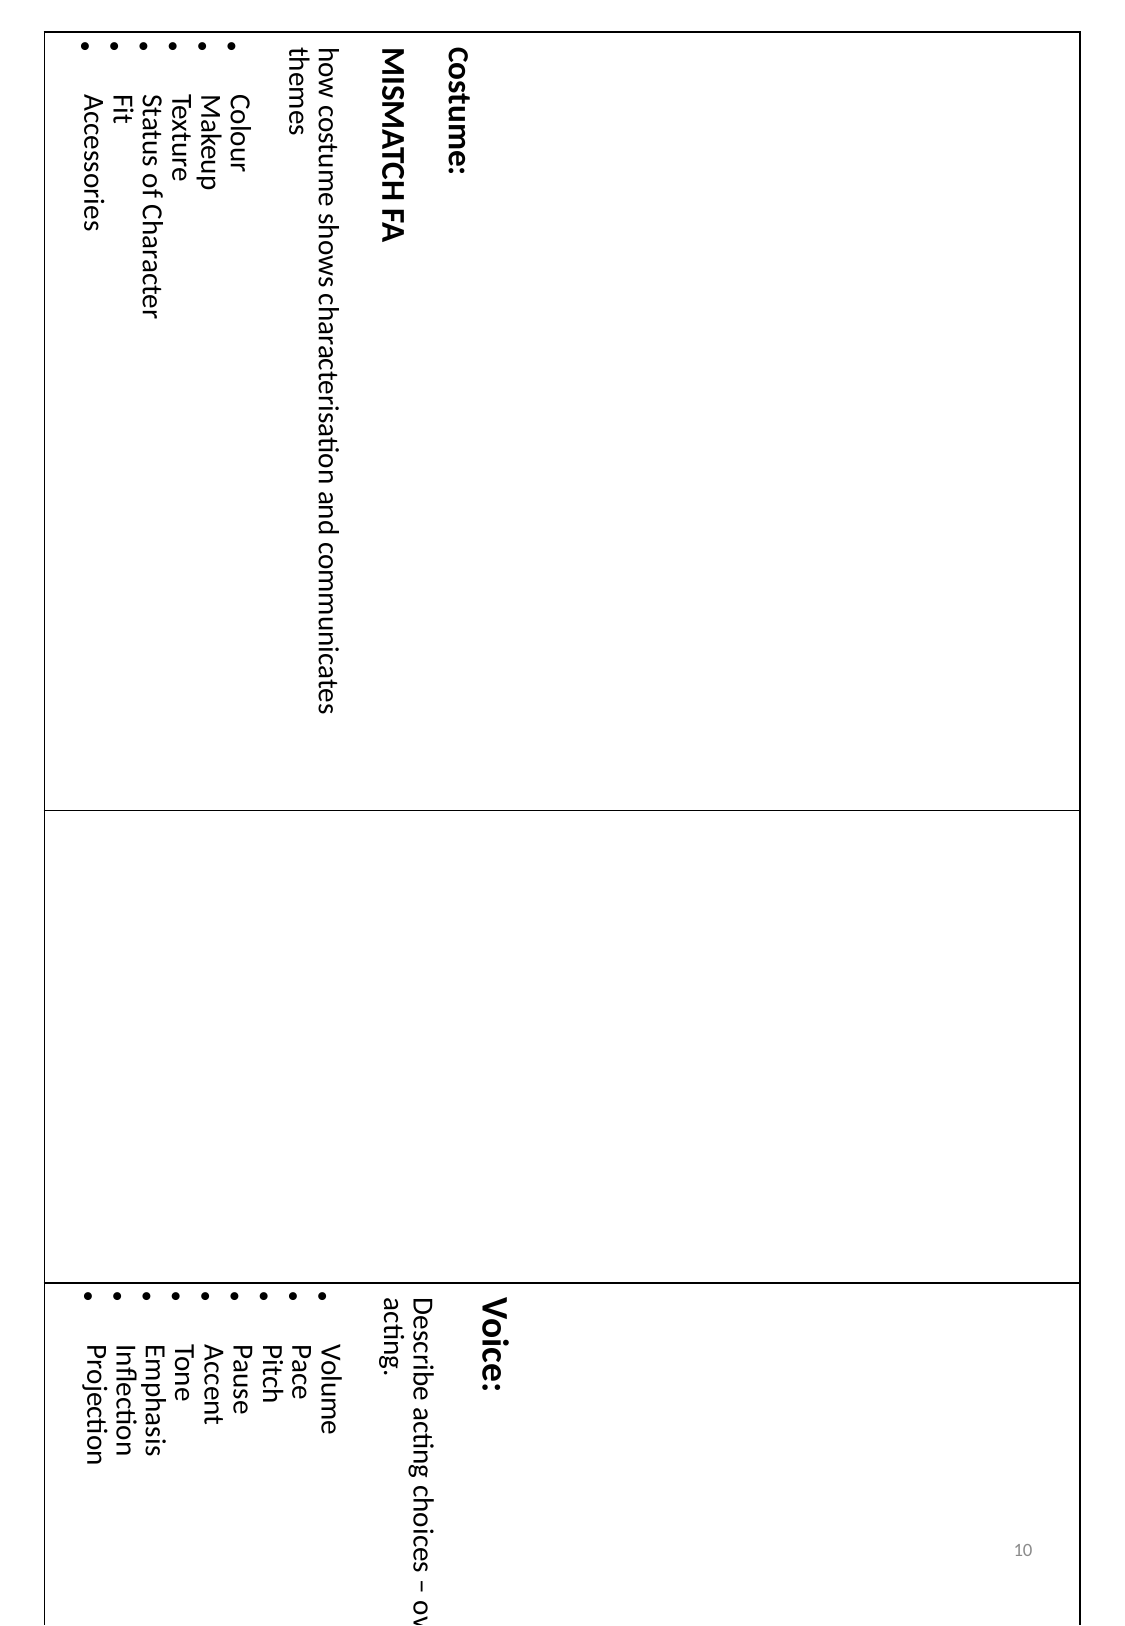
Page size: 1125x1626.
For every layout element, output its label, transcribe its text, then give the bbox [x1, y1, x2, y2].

table_header Costume: MISMATCH FA how costume shows characterisation and communicates themes Colour Makeup Texture Status of Character Fit Accessories [45, 33, 1079, 810]
table_cell Voice: Describe acting choices – overall style of acting – focus on a range of characters and key moments, and link acting choices to moments in the play – identify themes in the play that influence the acting. Volume Pace Pitch Pause Accent Tone Emphasis Inflection Projection [45, 1284, 1079, 1625]
table_cell [45, 811, 1079, 1282]
